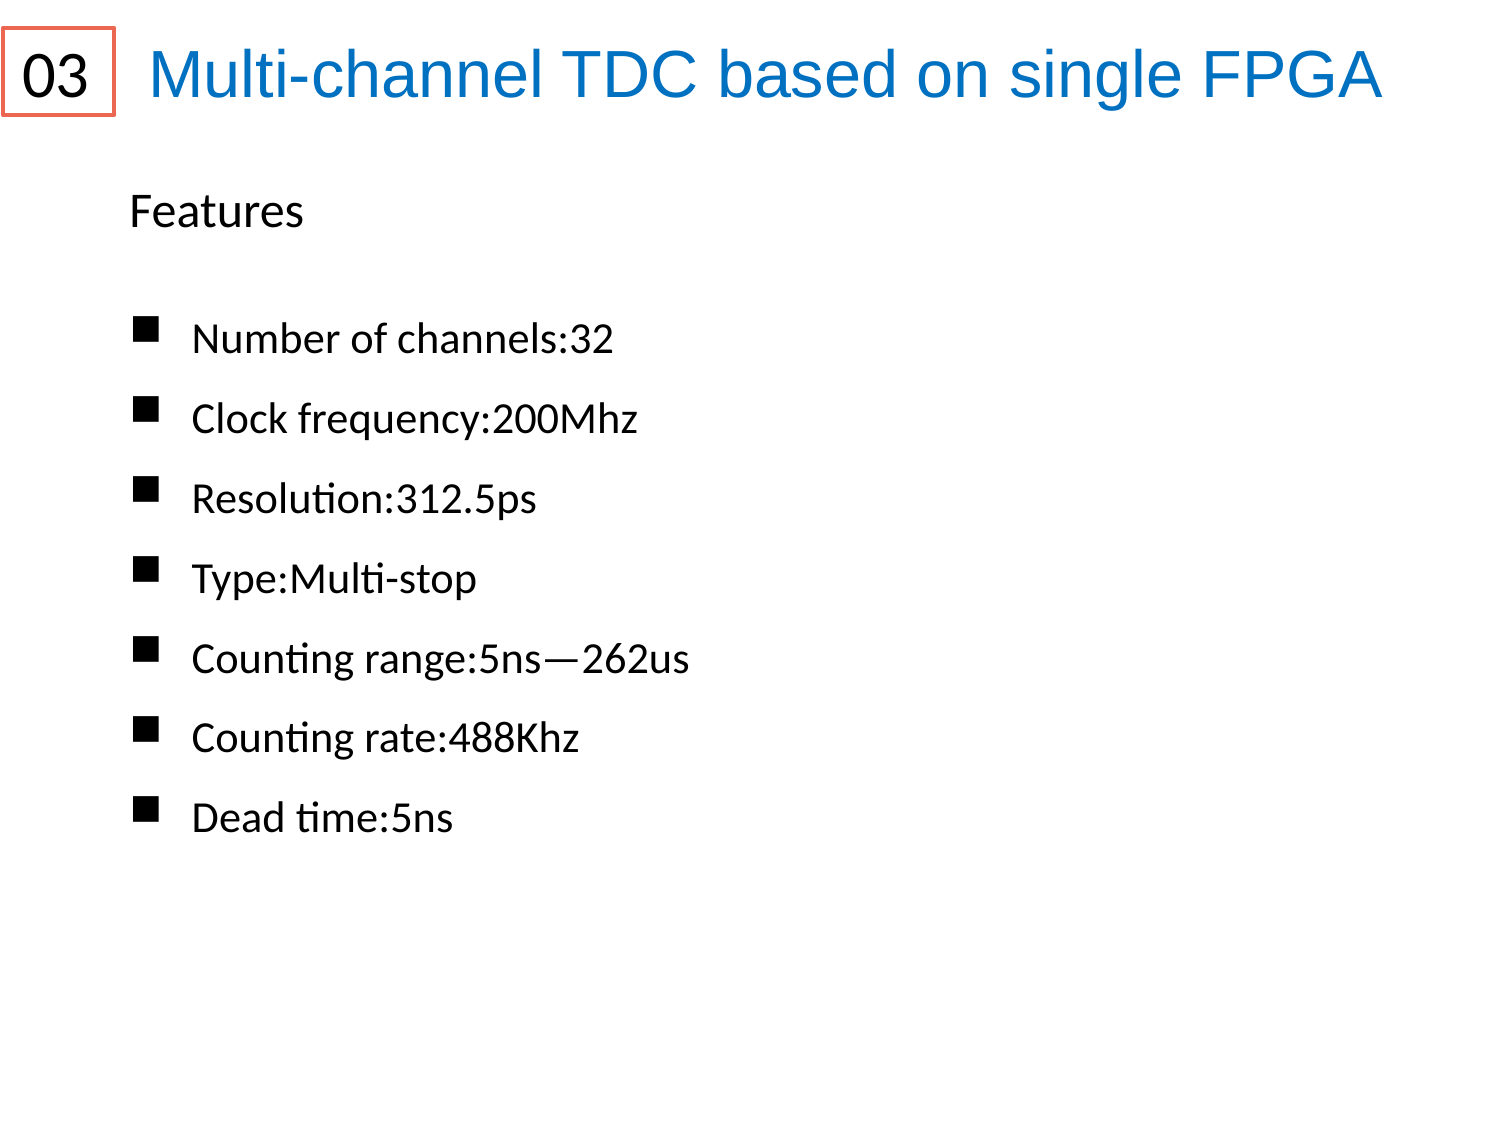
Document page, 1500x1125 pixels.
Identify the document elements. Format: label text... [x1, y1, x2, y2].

text_box Features [114, 177, 574, 273]
text_box [112, 26, 116, 117]
text_box Number of channels:32 Clock frequency:200Mhz Resolution:312.5ps Type:Multi-stop Counting range:5ns—262us Counting rate:488Khz Dead time:5ns [114, 274, 1182, 850]
title Multi-channel TDC based on single FPGA [112, 23, 1442, 119]
text_box 03 [0, 23, 112, 119]
